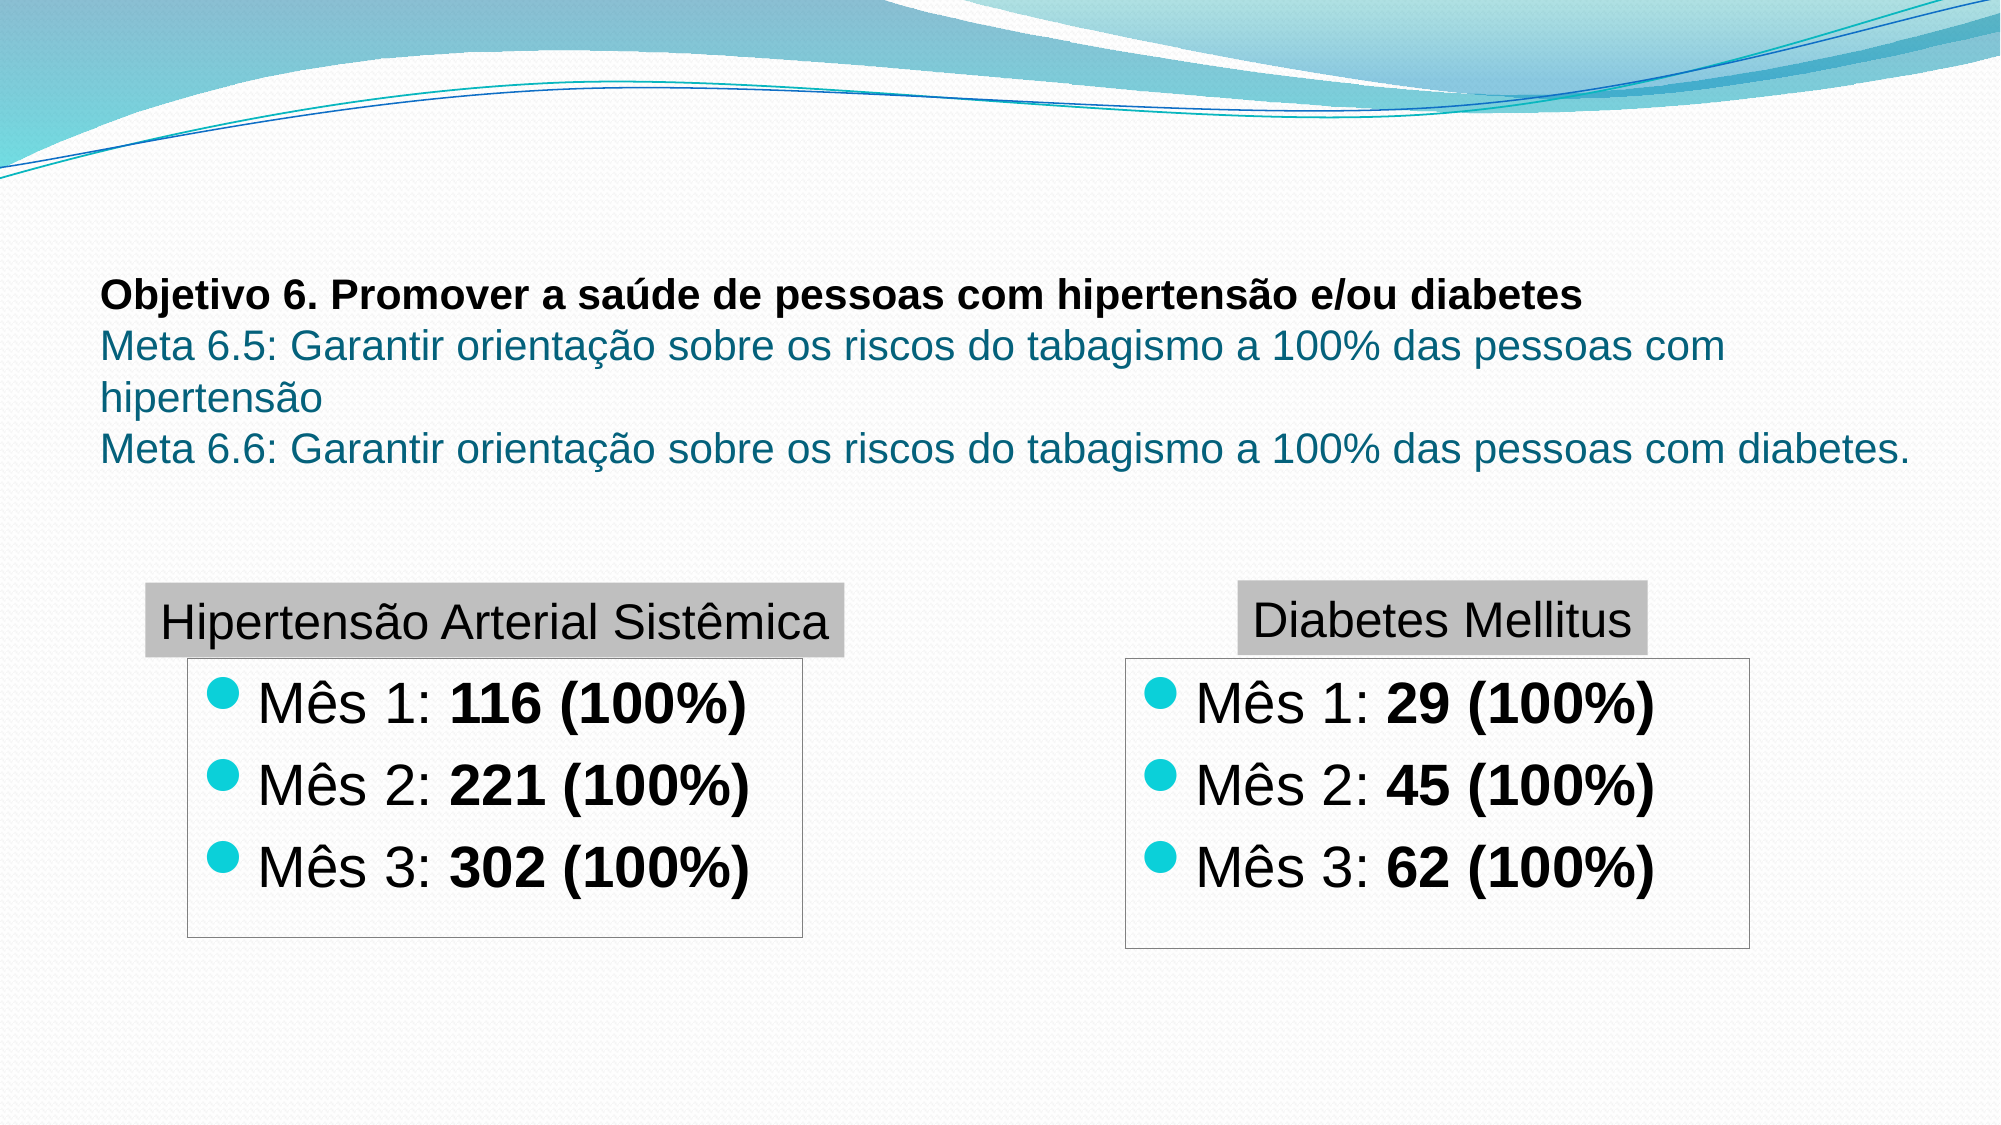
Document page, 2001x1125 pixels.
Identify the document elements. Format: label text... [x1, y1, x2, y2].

text_box Diabetes Mellitus [1237, 580, 1648, 656]
title Objetivo 6. Promover a saúde de pessoas com hipertensão e/ou diabetes Meta 6.5: Garantir orientação sobre os riscos do tabagismo a 100% das pessoas com hipertensão Meta 6.6: Garantir orientação sobre os riscos do tabagismo a 100% das pessoas com diabetes. [99, 209, 1925, 518]
list Mês 1: 29 (100%) Mês 2: 45 (100%) Mês 3: 62 (100%) [1125, 658, 1750, 949]
text_box Hipertensão Arterial Sistêmica [145, 582, 845, 658]
list Mês 1: 116 (100%) Mês 2: 221 (100%) Mês 3: 302 (100%) [187, 658, 803, 938]
